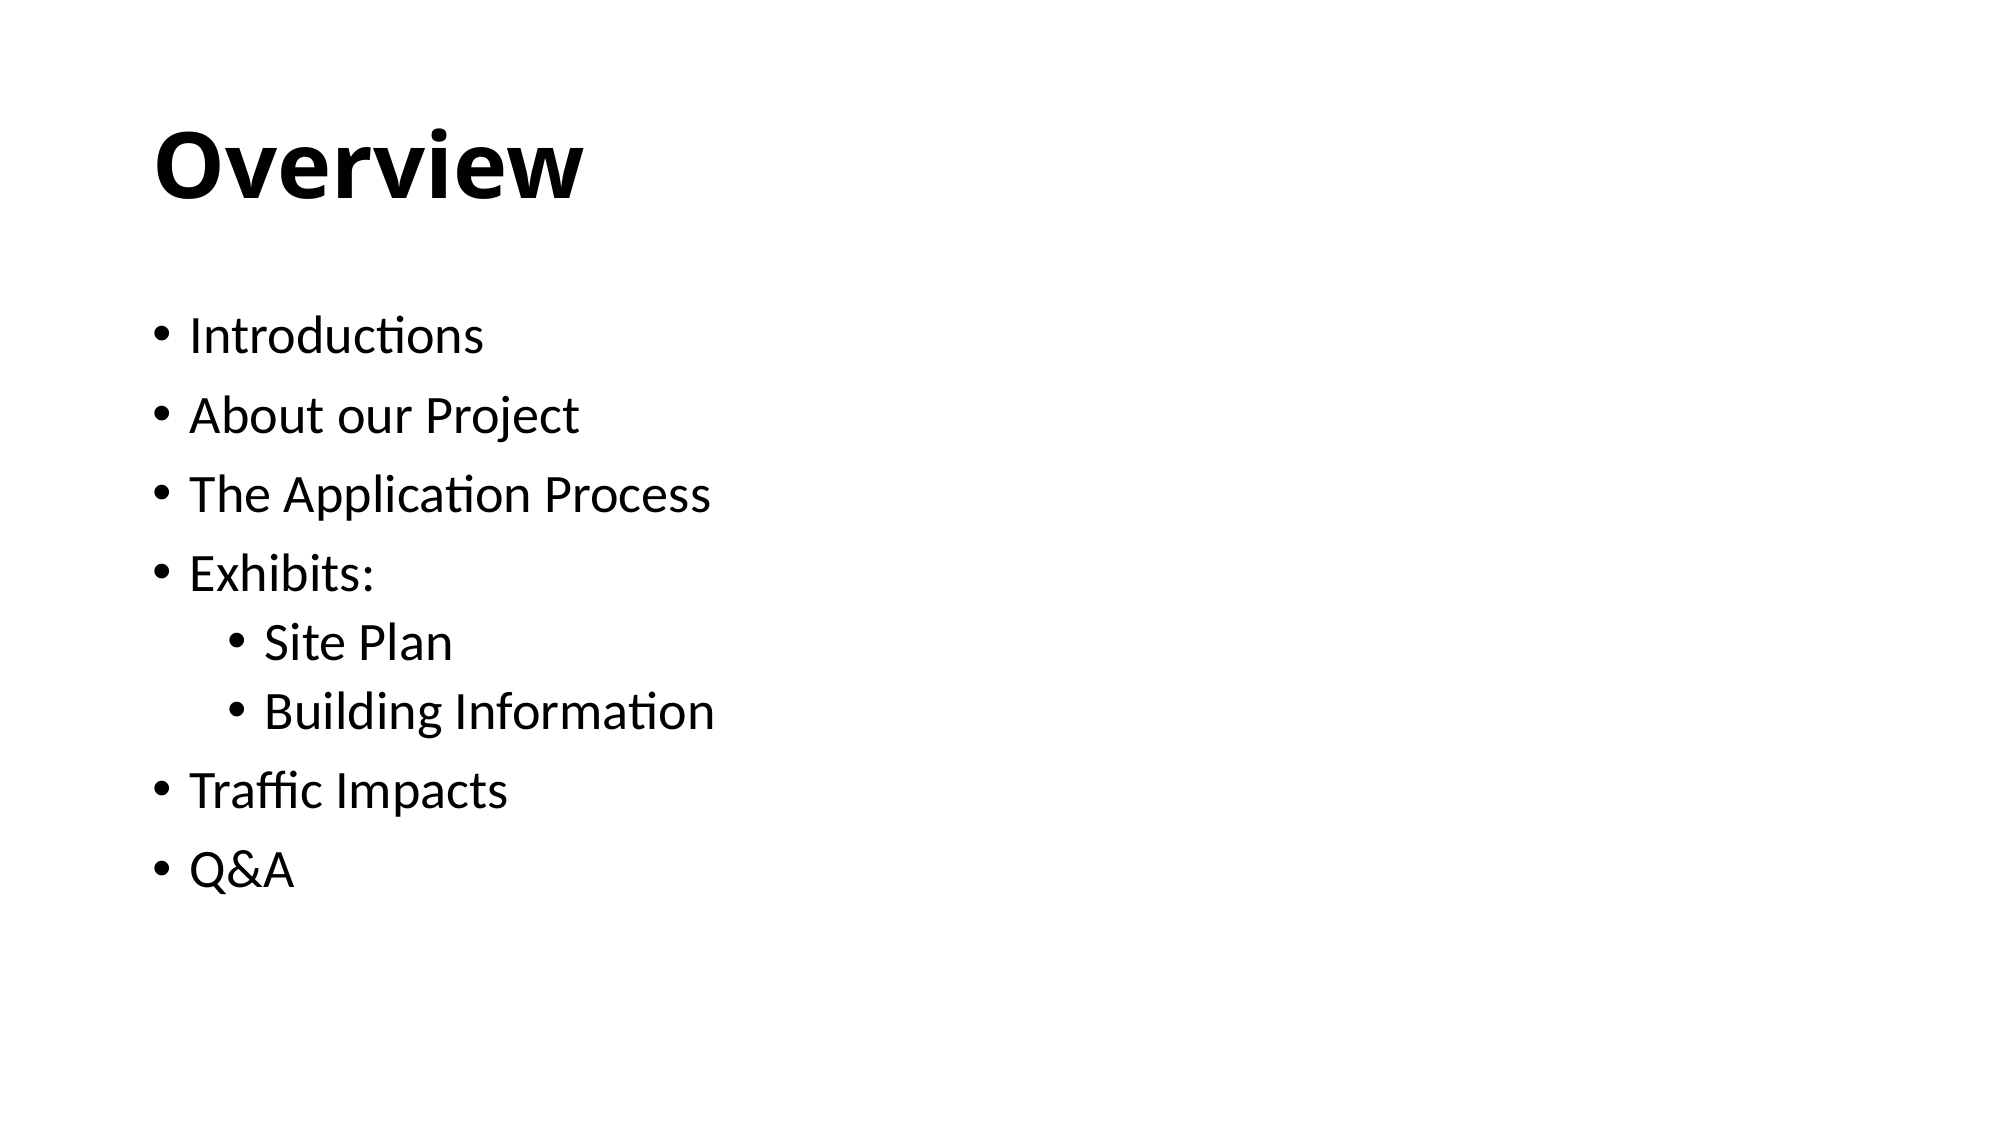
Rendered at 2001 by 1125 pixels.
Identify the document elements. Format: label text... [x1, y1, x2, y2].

title Overview [137, 59, 1863, 278]
list Introductions About our Project The Application Process Exhibits: Site Plan Building Information Traffic Impacts Q&A [137, 299, 1863, 1014]
